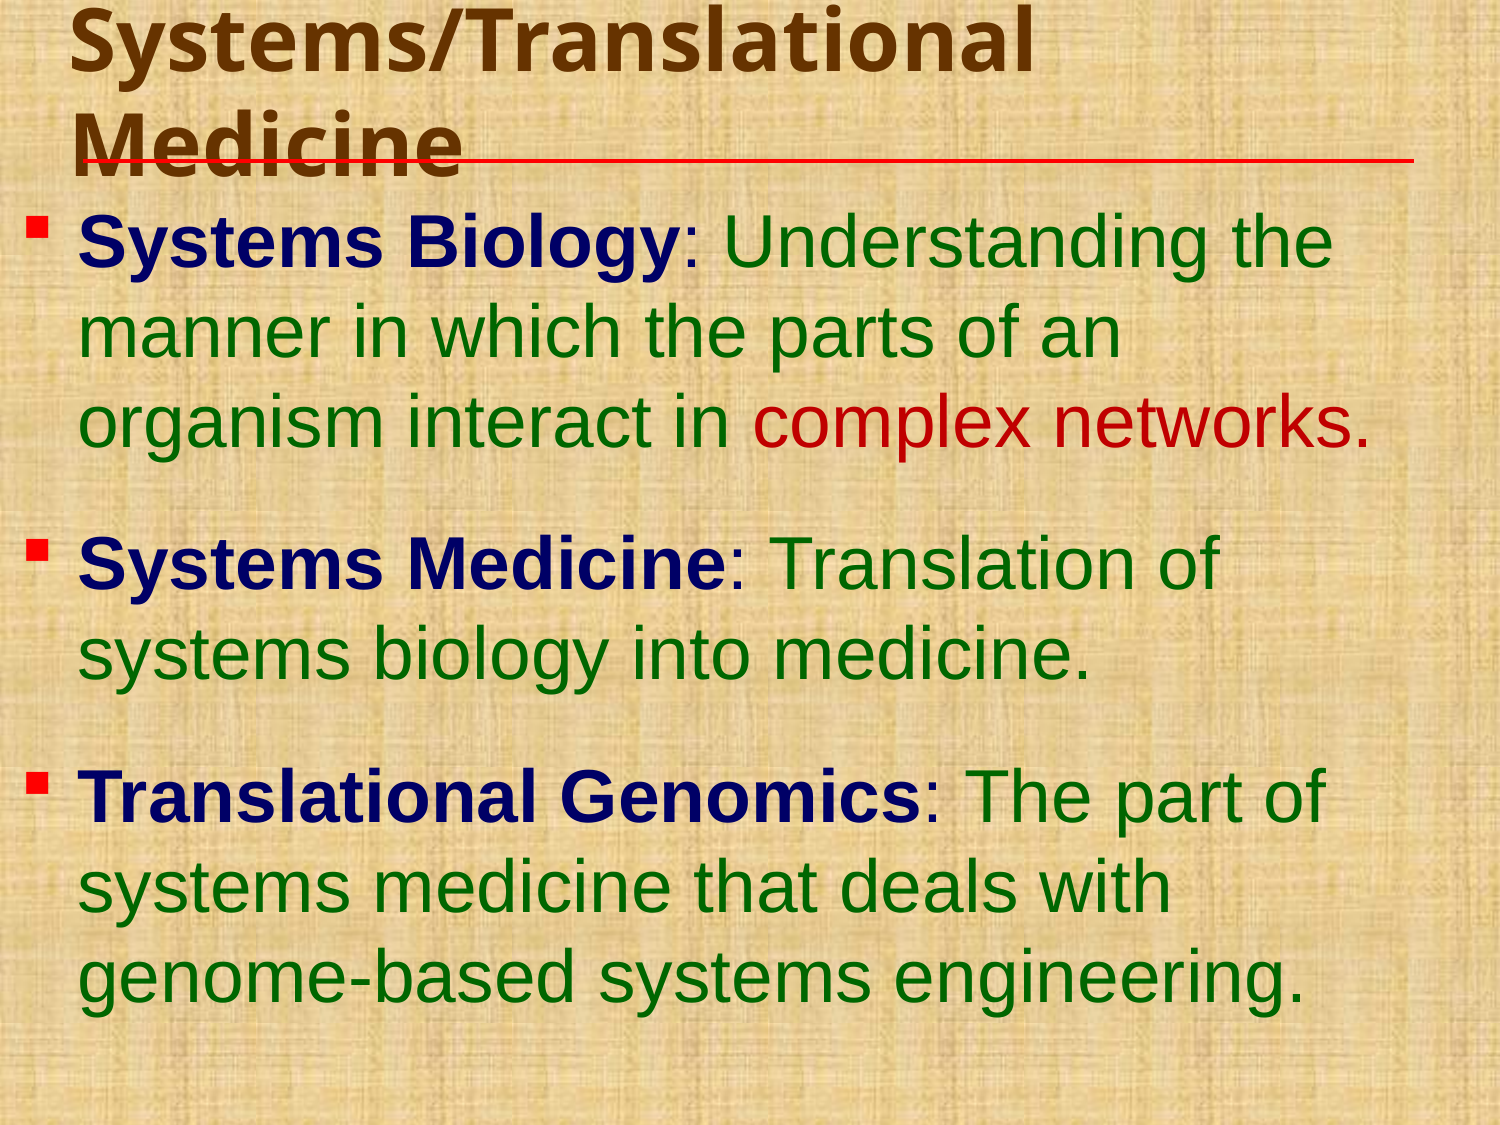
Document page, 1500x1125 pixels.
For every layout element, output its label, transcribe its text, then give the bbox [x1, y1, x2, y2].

title Systems/Translational Medicine [52, 18, 1437, 159]
picture [0, 0, 1500, 1125]
list Systems Biology: Understanding the manner in which the parts of an organism interact in complex networks. Systems Medicine: Translation of systems biology into medicine. Translational Genomics: The part of systems medicine that deals with genome-based systems engineering. [5, 184, 1448, 928]
